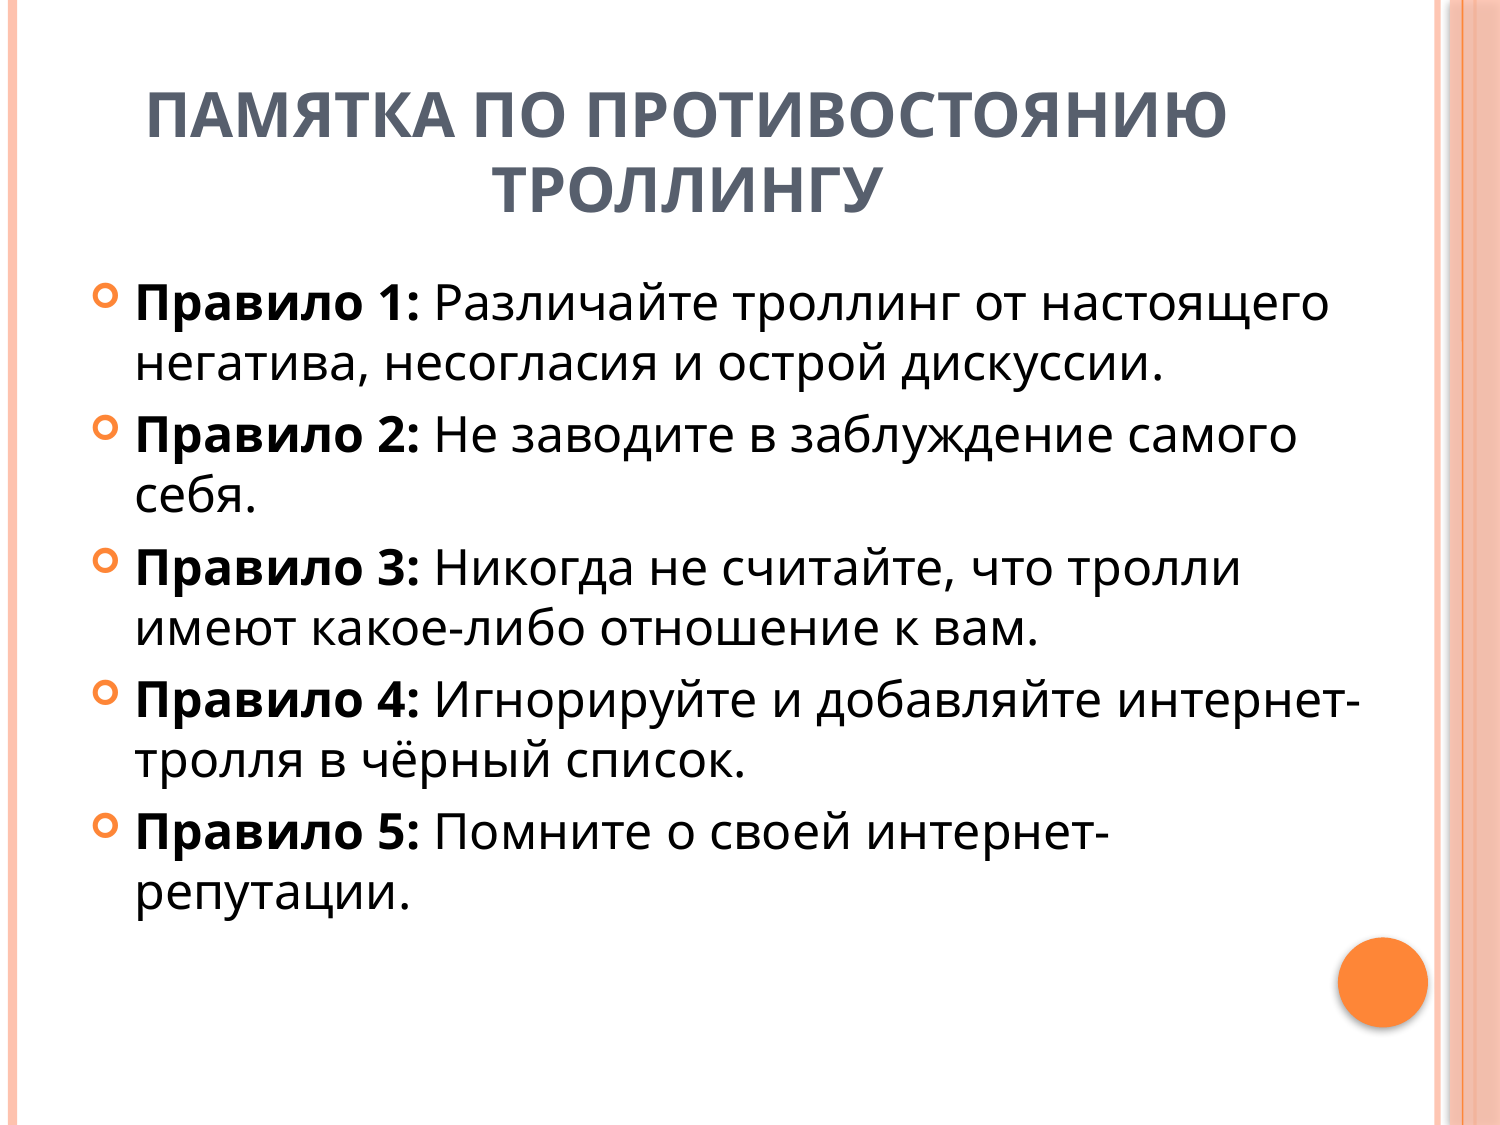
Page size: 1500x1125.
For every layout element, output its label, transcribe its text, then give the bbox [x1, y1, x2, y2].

list Правило 1: Различайте троллинг от настоящего негатива, несогласия и острой дискуссии. Правило 2: Не заводите в заблуждение самого себя. Правило 3: Никогда не считайте, что тролли имеют какое-либо отношение к вам. Правило 4: Игнорируйте и добавляйте интернет-тролля в чёрный список. Правило 5: Помните о своей интернет-репутации. [75, 262, 1388, 1062]
title Памятка по противостоянию ТРОЛЛИНГУ [75, 45, 1300, 233]
